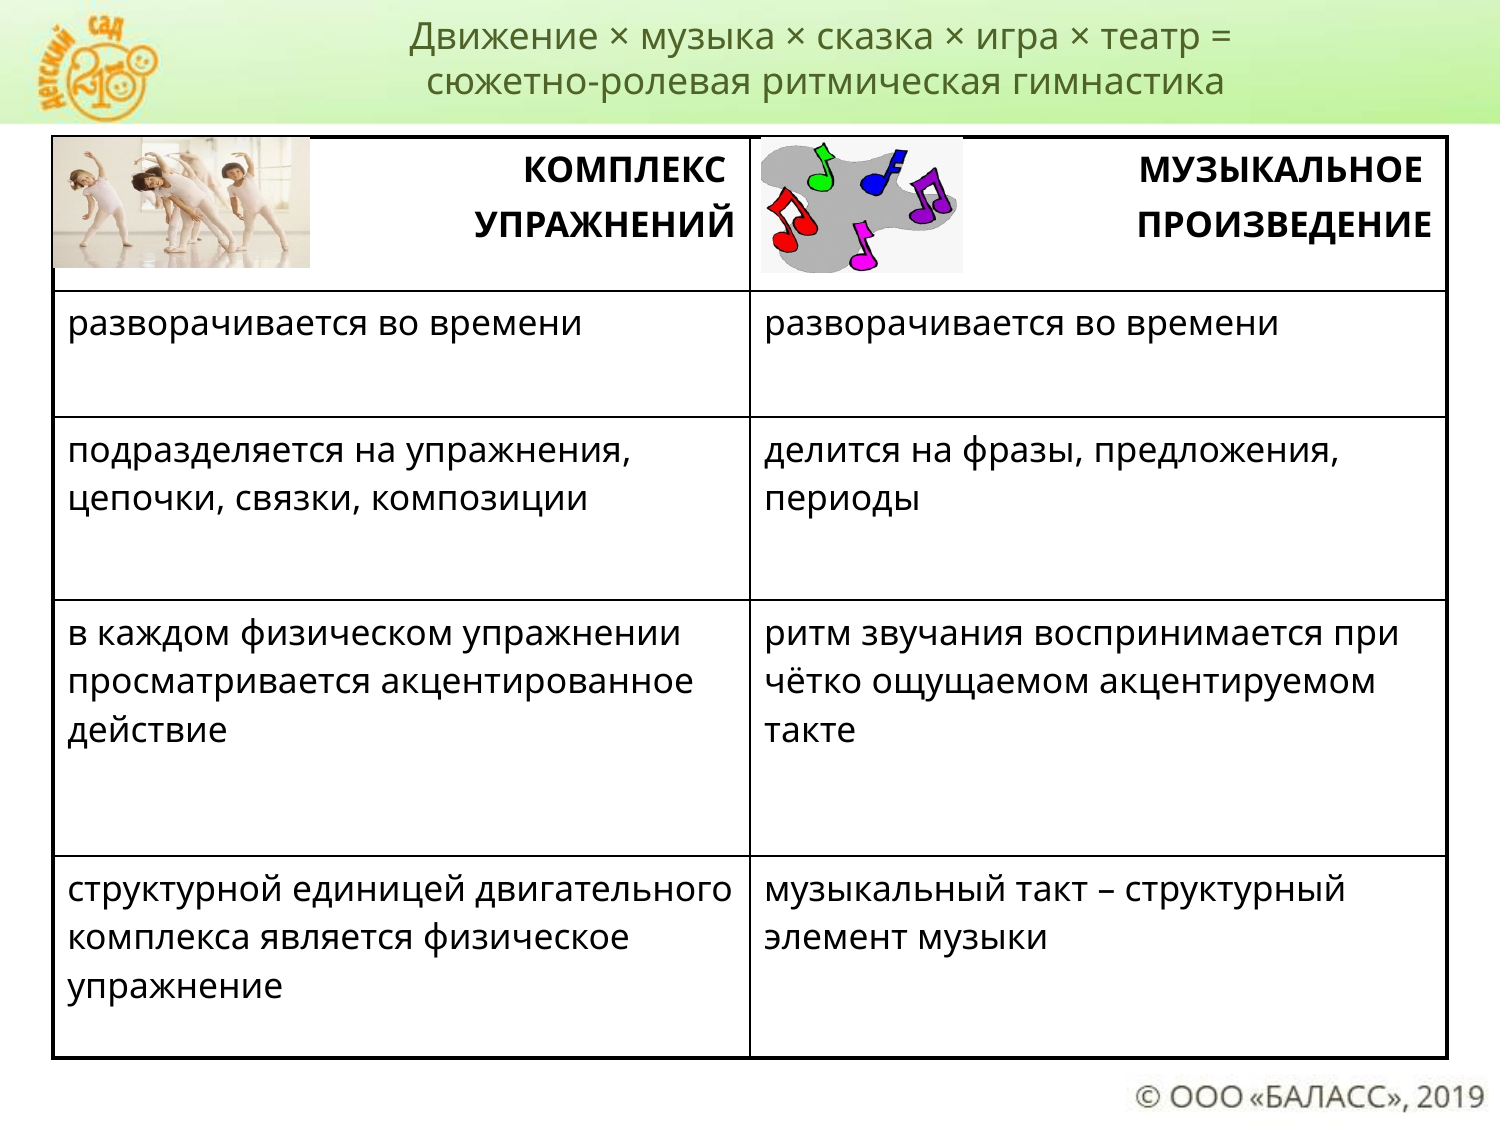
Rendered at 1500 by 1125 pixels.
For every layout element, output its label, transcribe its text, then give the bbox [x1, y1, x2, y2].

table_cell структурной единицей двигательного комплекса является физическое упражнение [55, 857, 749, 1056]
table_header КОМПЛЕКС УПРАЖНЕНИЙ [55, 139, 749, 290]
table_cell подразделяется на упражнения, цепочки, связки, композиции [55, 418, 749, 599]
picture [0, 0, 1500, 1125]
table_cell музыкальный такт – структурный элемент музыки [751, 857, 1445, 1056]
text_box Движение × музыка × сказка × игра × театр = сюжетно-ролевая ритмическая гимнастика [150, 0, 1500, 116]
table_cell разворачивается во времени [751, 292, 1445, 416]
table_cell ритм звучания воспринимается при чётко ощущаемом акцентируемом такте [751, 601, 1445, 855]
table_cell делится на фразы, предложения, периоды [751, 418, 1445, 599]
table_cell разворачивается во времени [55, 292, 749, 416]
table_cell в каждом физическом упражнении просматривается акцентированное действие [55, 601, 749, 855]
table_header МУЗЫКАЛЬНОЕ ПРОИЗВЕДЕНИЕ [751, 139, 1445, 290]
